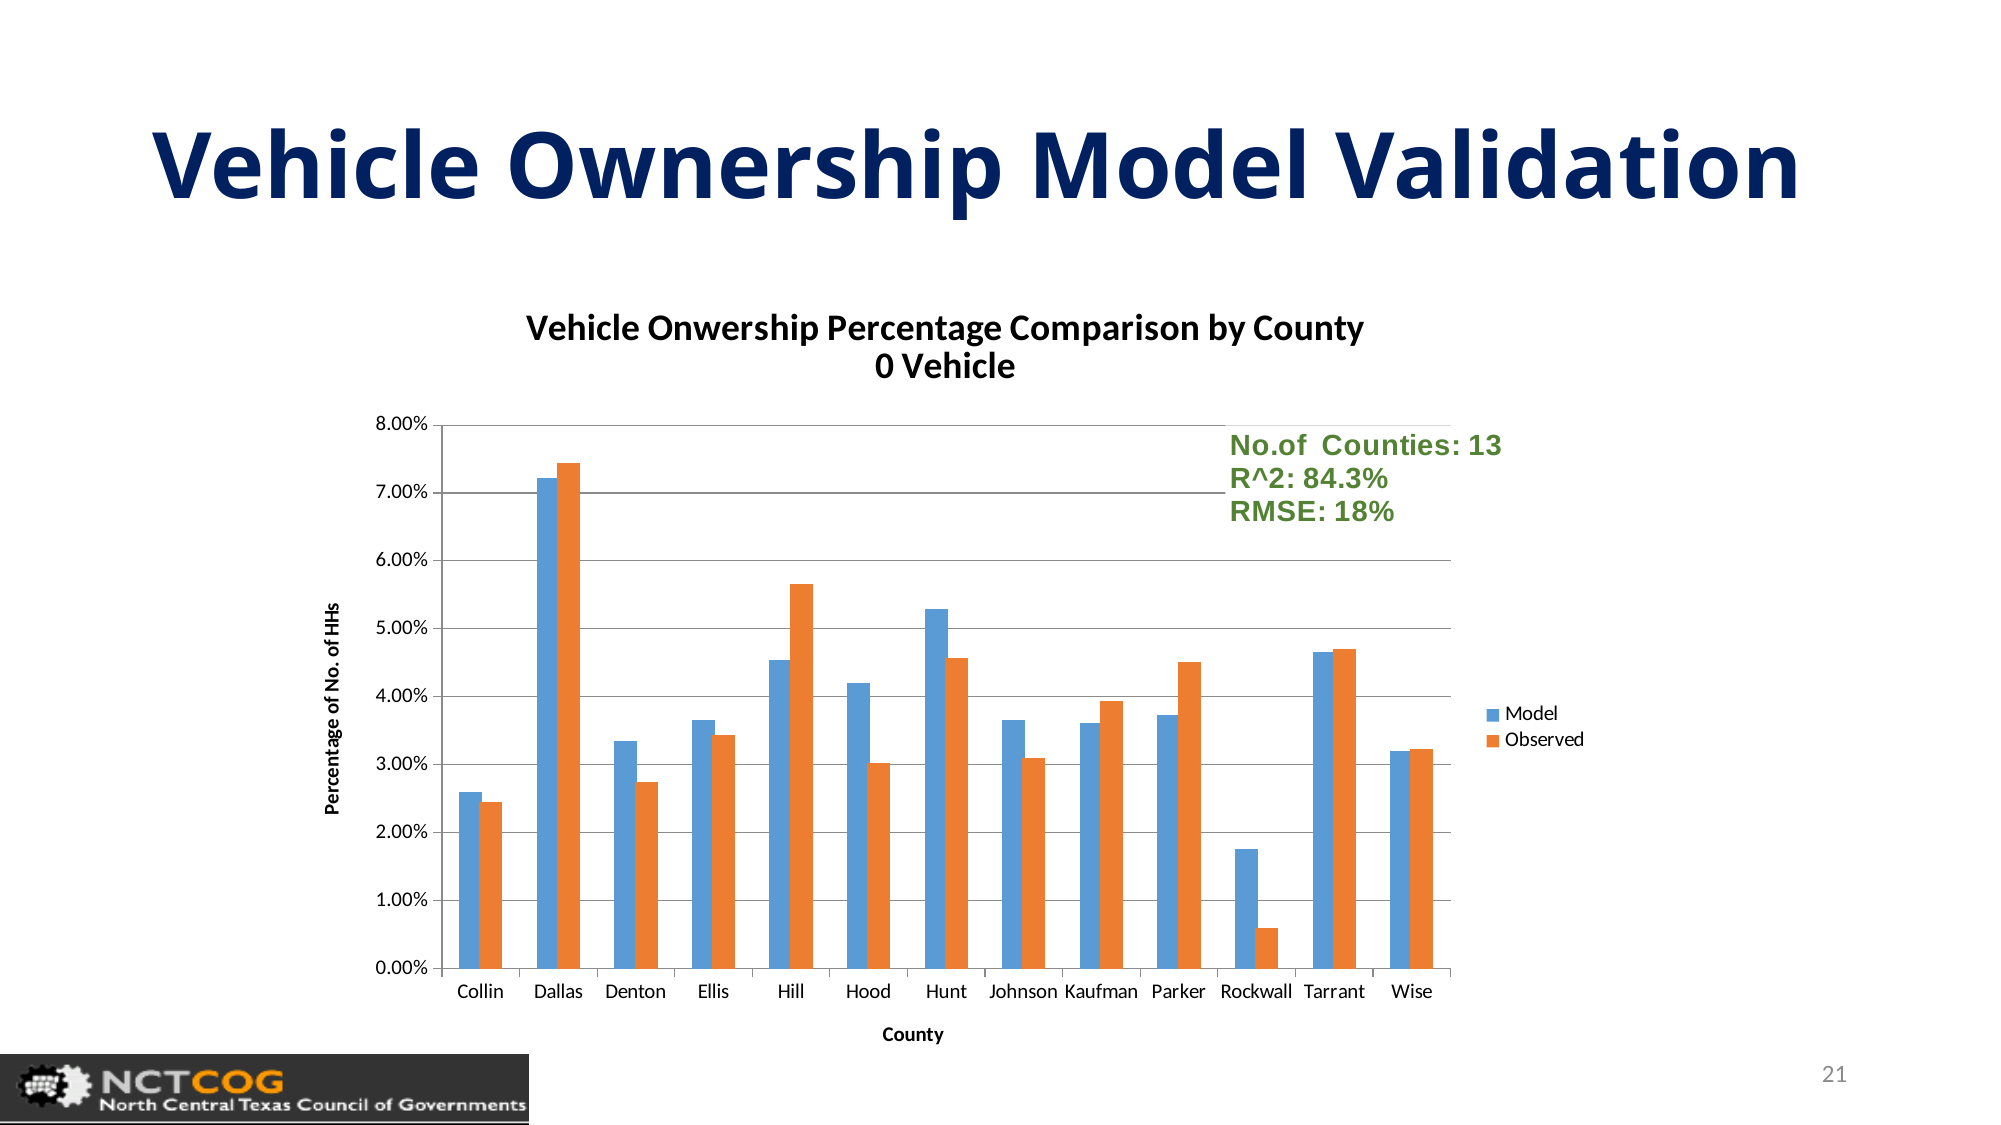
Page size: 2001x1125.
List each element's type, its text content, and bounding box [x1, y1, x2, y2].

title Vehicle Ownership Model Validation [137, 59, 1863, 278]
picture [0, 1054, 529, 1125]
chart [289, 277, 1602, 1078]
slide_number 21 [1412, 1042, 1863, 1103]
